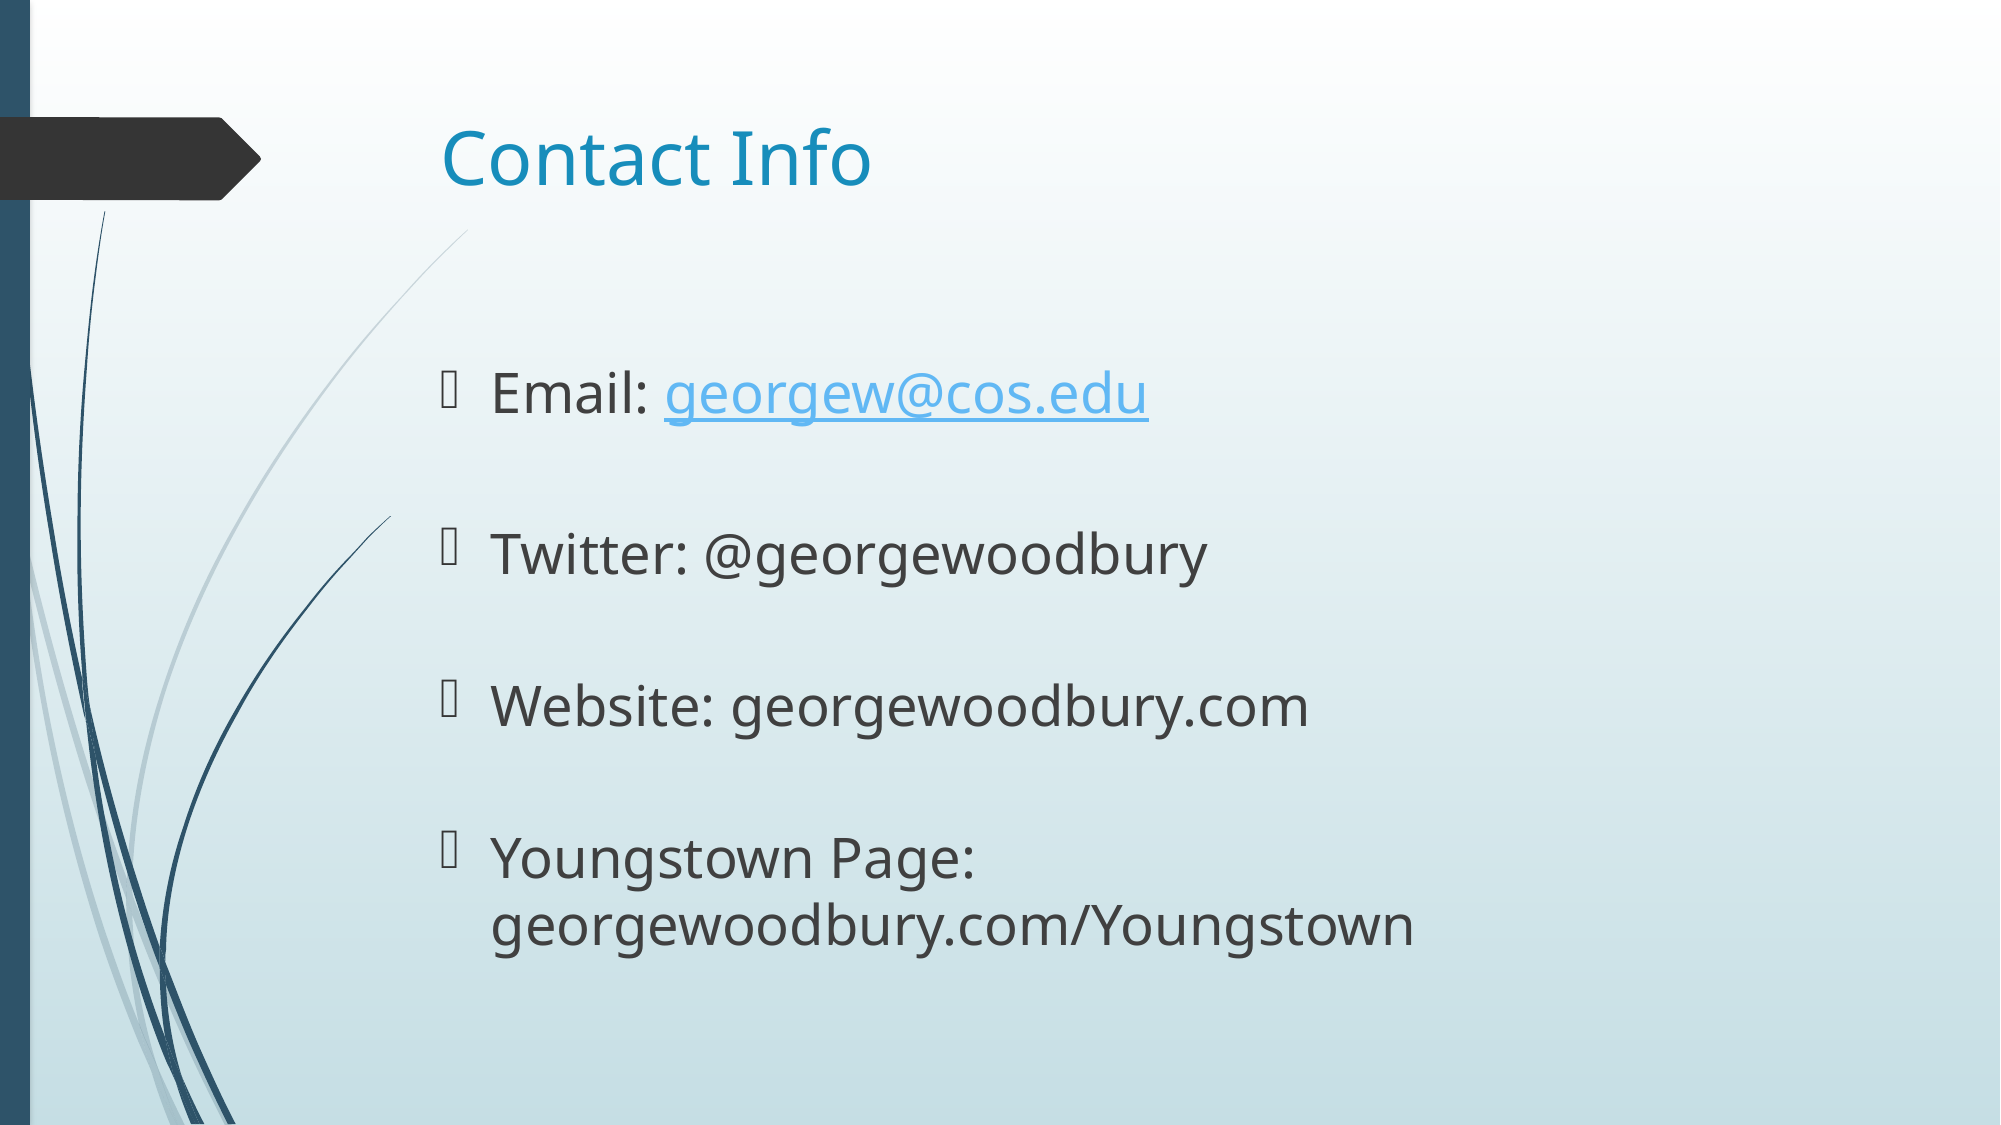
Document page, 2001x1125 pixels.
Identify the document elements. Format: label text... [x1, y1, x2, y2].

list Email: georgew@cos.edu Twitter: @georgewoodbury Website: georgewoodbury.com Youngstown Page: georgewoodbury.com/Youngstown [424, 350, 1888, 970]
title Contact Info [425, 102, 1888, 313]
